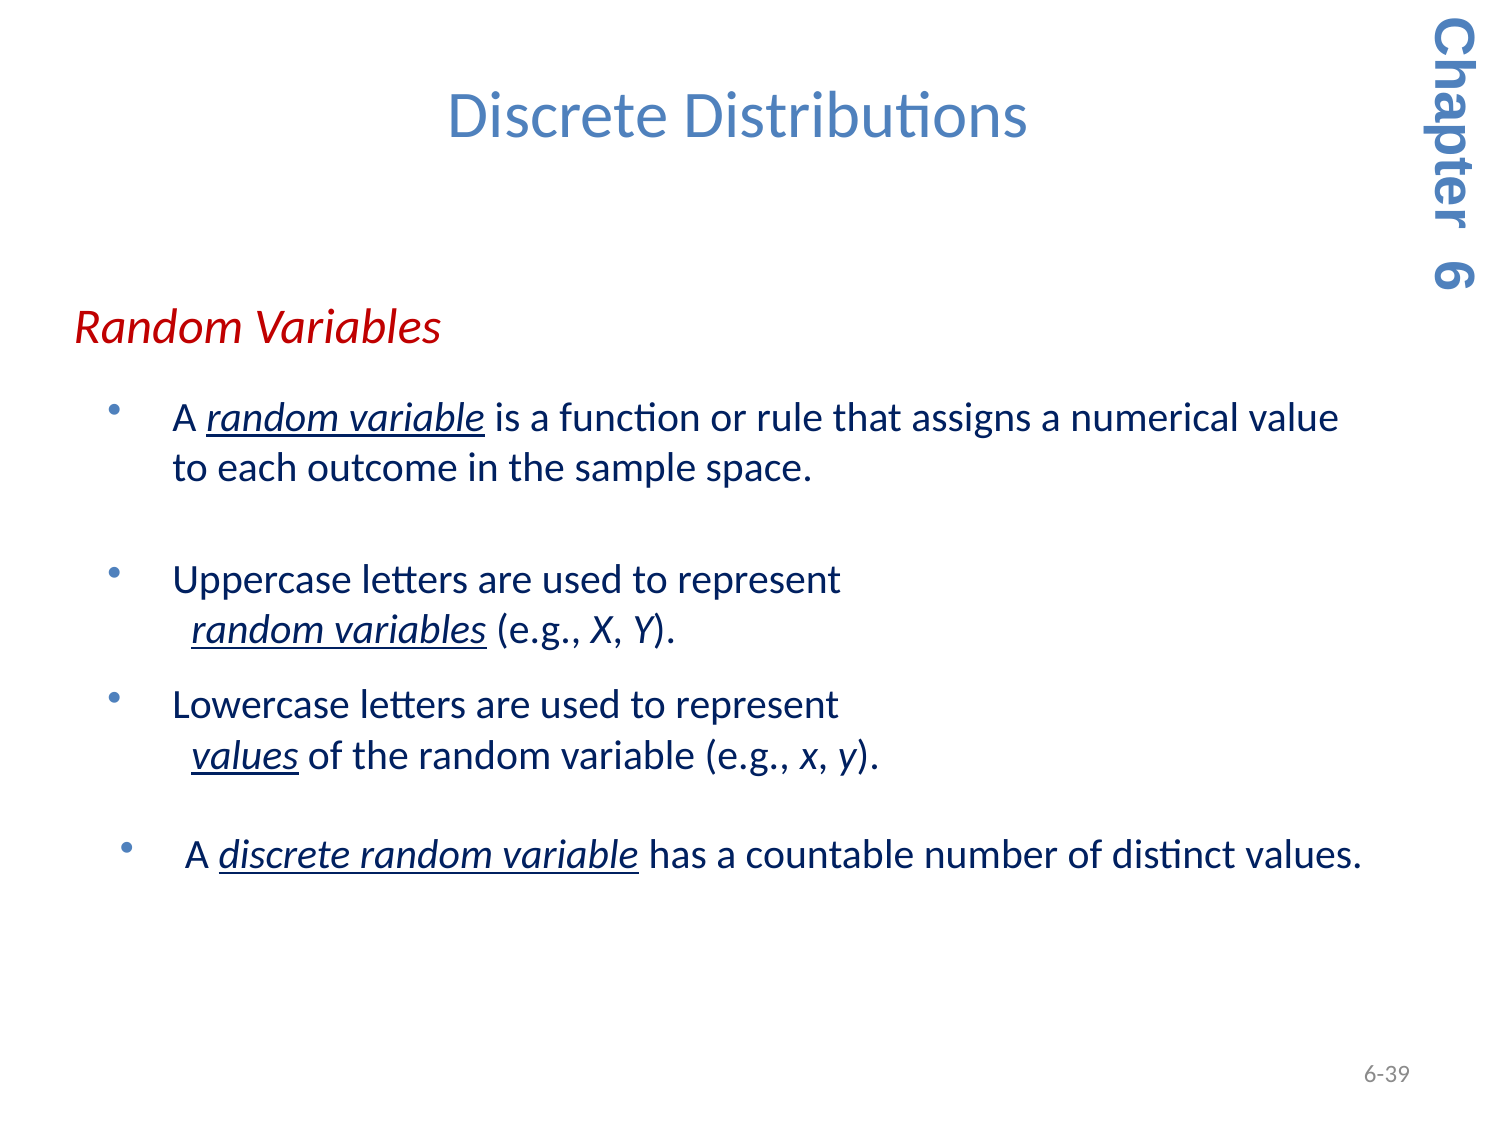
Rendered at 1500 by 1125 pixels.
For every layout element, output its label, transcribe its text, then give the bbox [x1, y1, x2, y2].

text_box A random variable is a function or rule that assigns a numerical value to each outcome in the sample space. [92, 382, 1385, 495]
text_box Discrete Distributions [107, 62, 1370, 160]
text_box Chapter 6 [1415, 0, 1500, 375]
text_box Uppercase letters are used to represent random variables (e.g., X, Y). Lowercase letters are used to represent values of the random variable (e.g., x, y). [92, 544, 1385, 800]
slide_number 6-39 [1074, 1042, 1425, 1103]
text_box Random Variables [43, 269, 1415, 345]
text_box A discrete random variable has a countable number of distinct values. [104, 819, 1398, 933]
